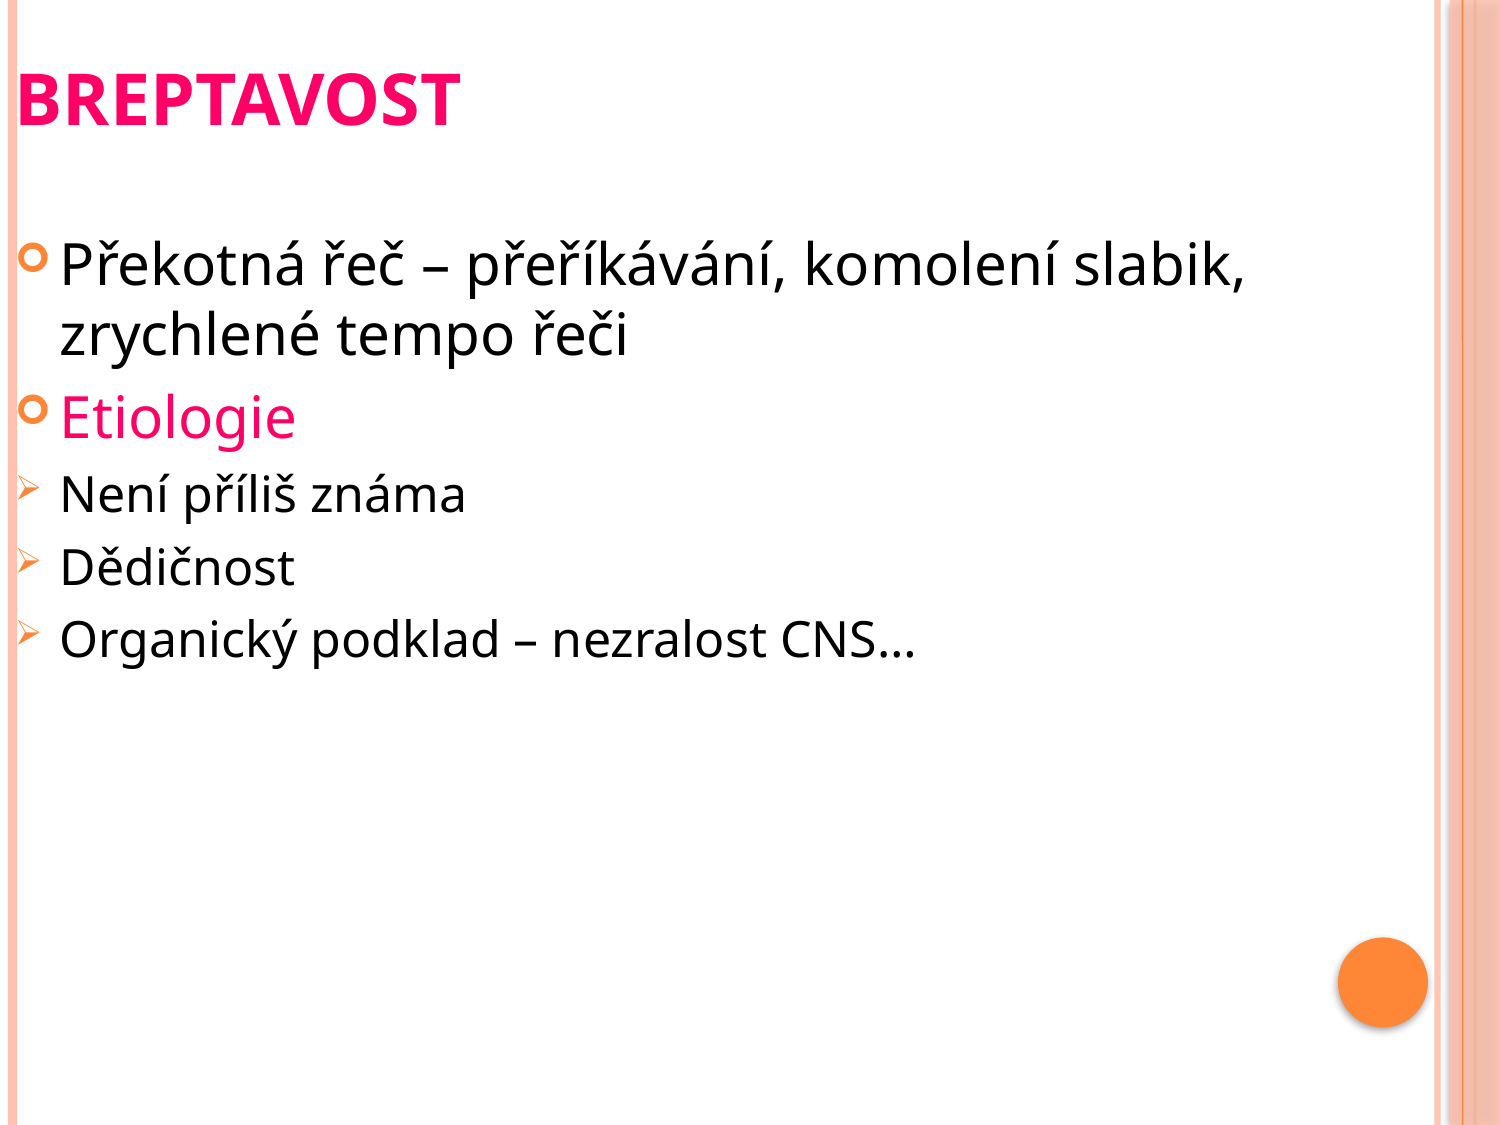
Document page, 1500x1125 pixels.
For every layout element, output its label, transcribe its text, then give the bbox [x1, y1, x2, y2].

list Překotná řeč – přeříkávání, komolení slabik, zrychlené tempo řeči Etiologie Není příliš známa Dědičnost Organický podklad – nezralost CNS… [0, 220, 1350, 1005]
title Breptavost [0, 45, 1350, 220]
